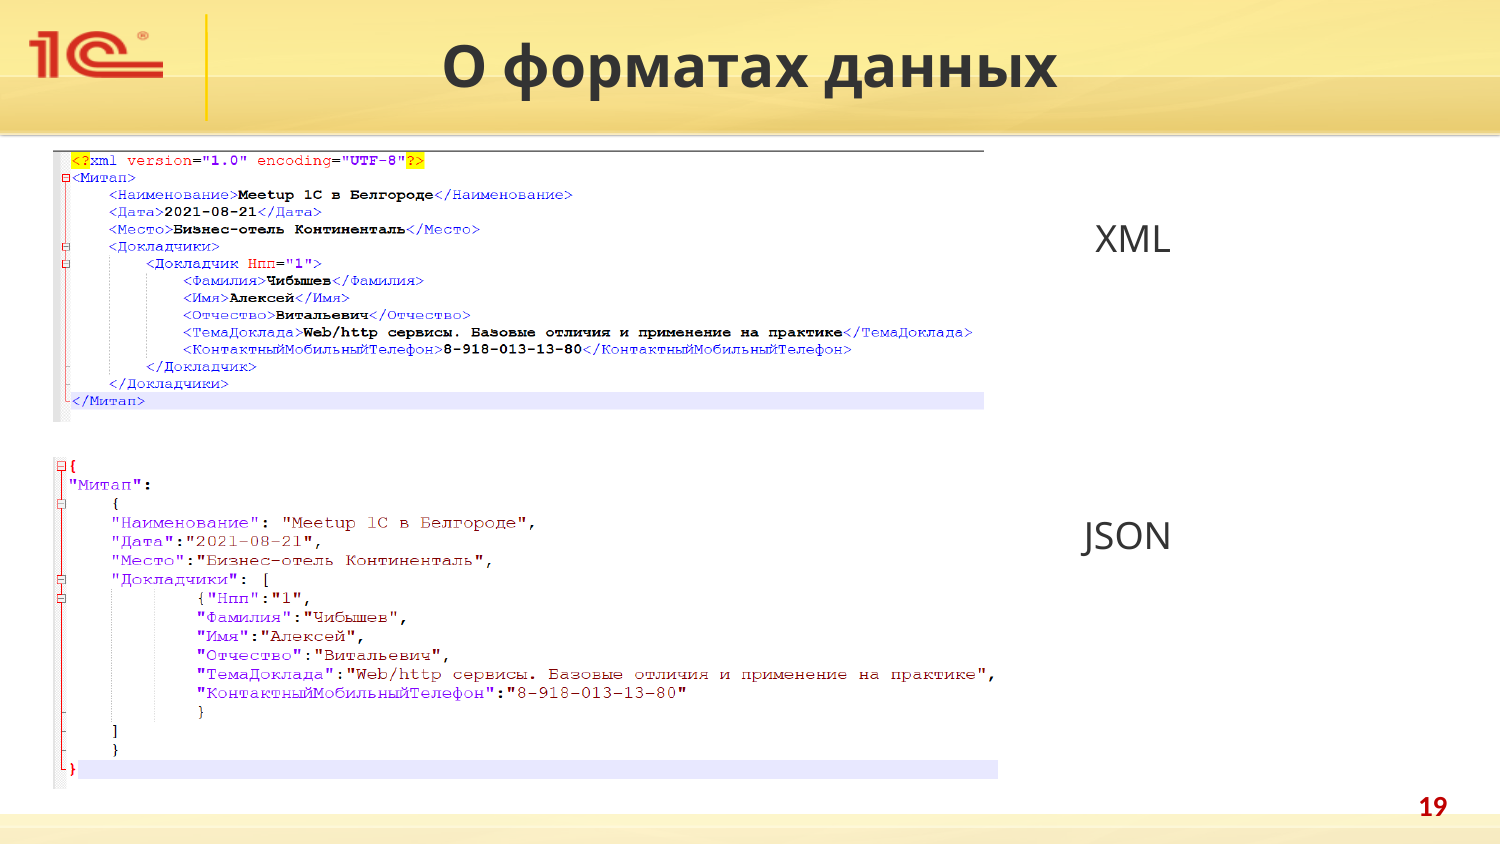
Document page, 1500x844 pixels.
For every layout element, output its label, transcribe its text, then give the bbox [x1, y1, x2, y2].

text_box 19 [1387, 788, 1478, 821]
title О форматах данных [0, 1, 1500, 141]
text_box JSON [1068, 504, 1208, 565]
picture [52, 457, 998, 789]
picture [52, 149, 985, 423]
text_box XML [1080, 207, 1291, 268]
picture [0, 814, 1500, 844]
